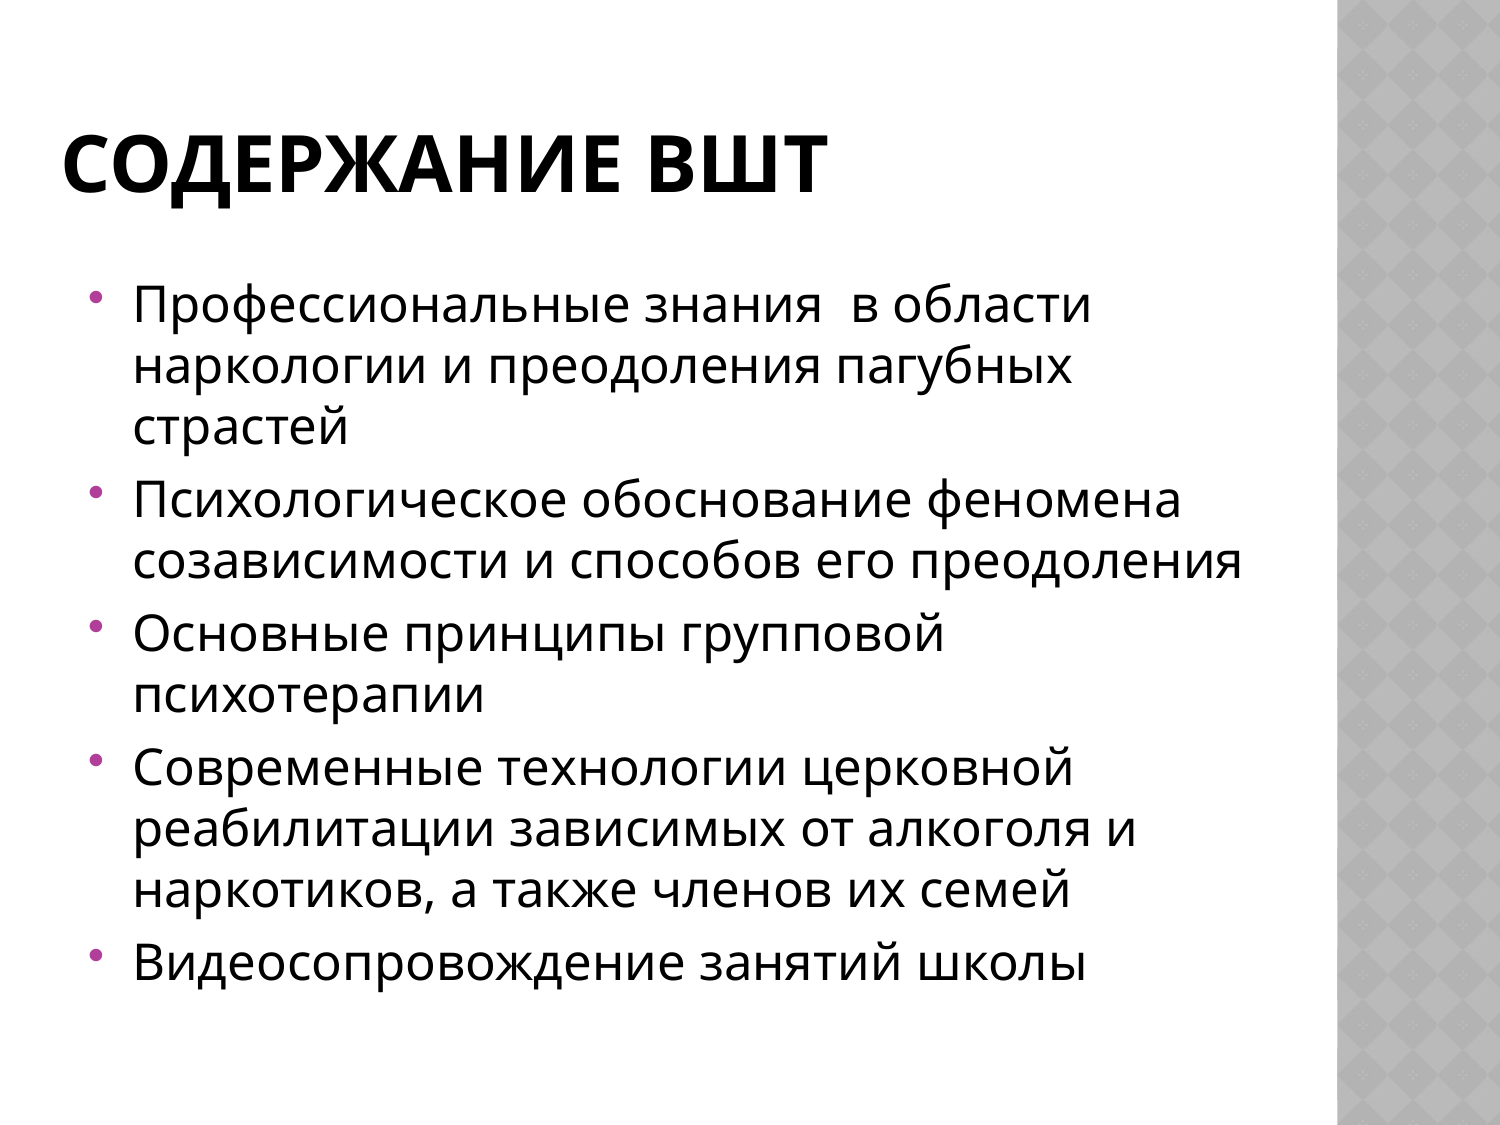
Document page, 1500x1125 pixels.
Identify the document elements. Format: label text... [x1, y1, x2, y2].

list Профессиональные знания в области наркологии и преодоления пагубных страстей Психологическое обоснование феномена созависимости и способов его преодоления Основные принципы групповой психотерапии Современные технологии церковной реабилитации зависимых от алкоголя и наркотиков, а также членов их семей Видеосопровождение занятий школы [75, 264, 1263, 1059]
title Содержание ВШТ [53, 43, 1447, 209]
